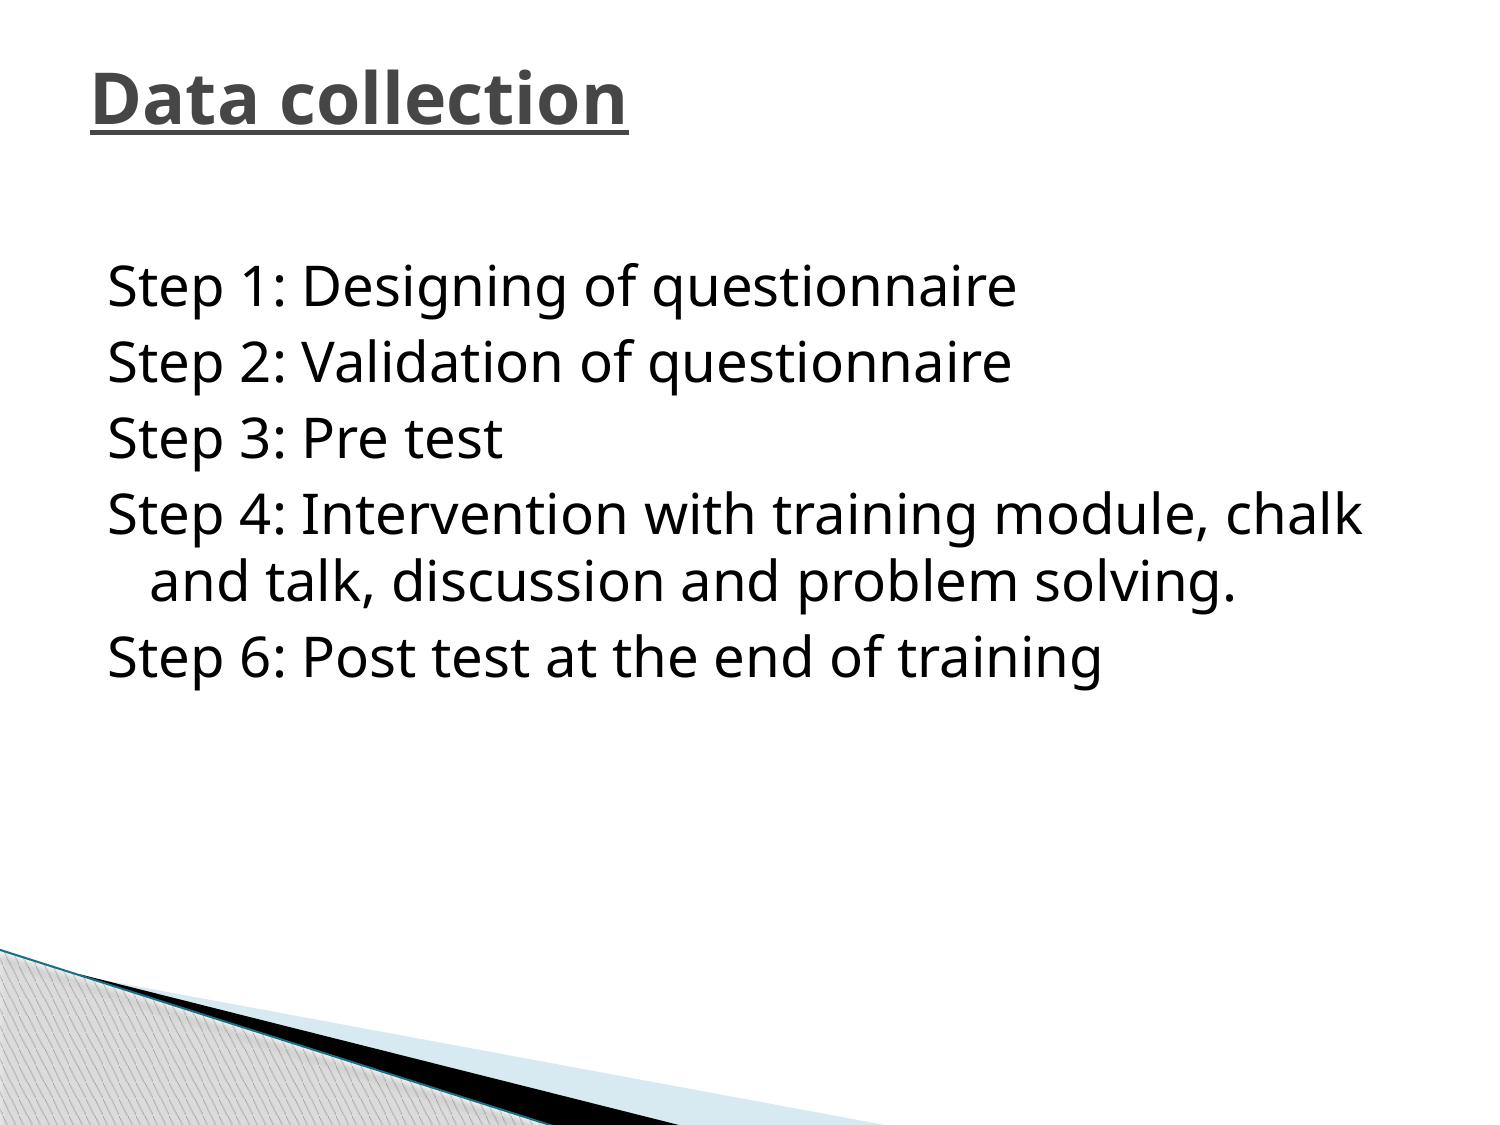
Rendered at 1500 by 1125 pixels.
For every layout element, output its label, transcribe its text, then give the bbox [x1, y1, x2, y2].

title Data collection [75, 45, 1425, 233]
list Step 1: Designing of questionnaire Step 2: Validation of questionnaire Step 3: Pre test Step 4: Intervention with training module, chalk and talk, discussion and problem solving. Step 6: Post test at the end of training [75, 243, 1425, 986]
